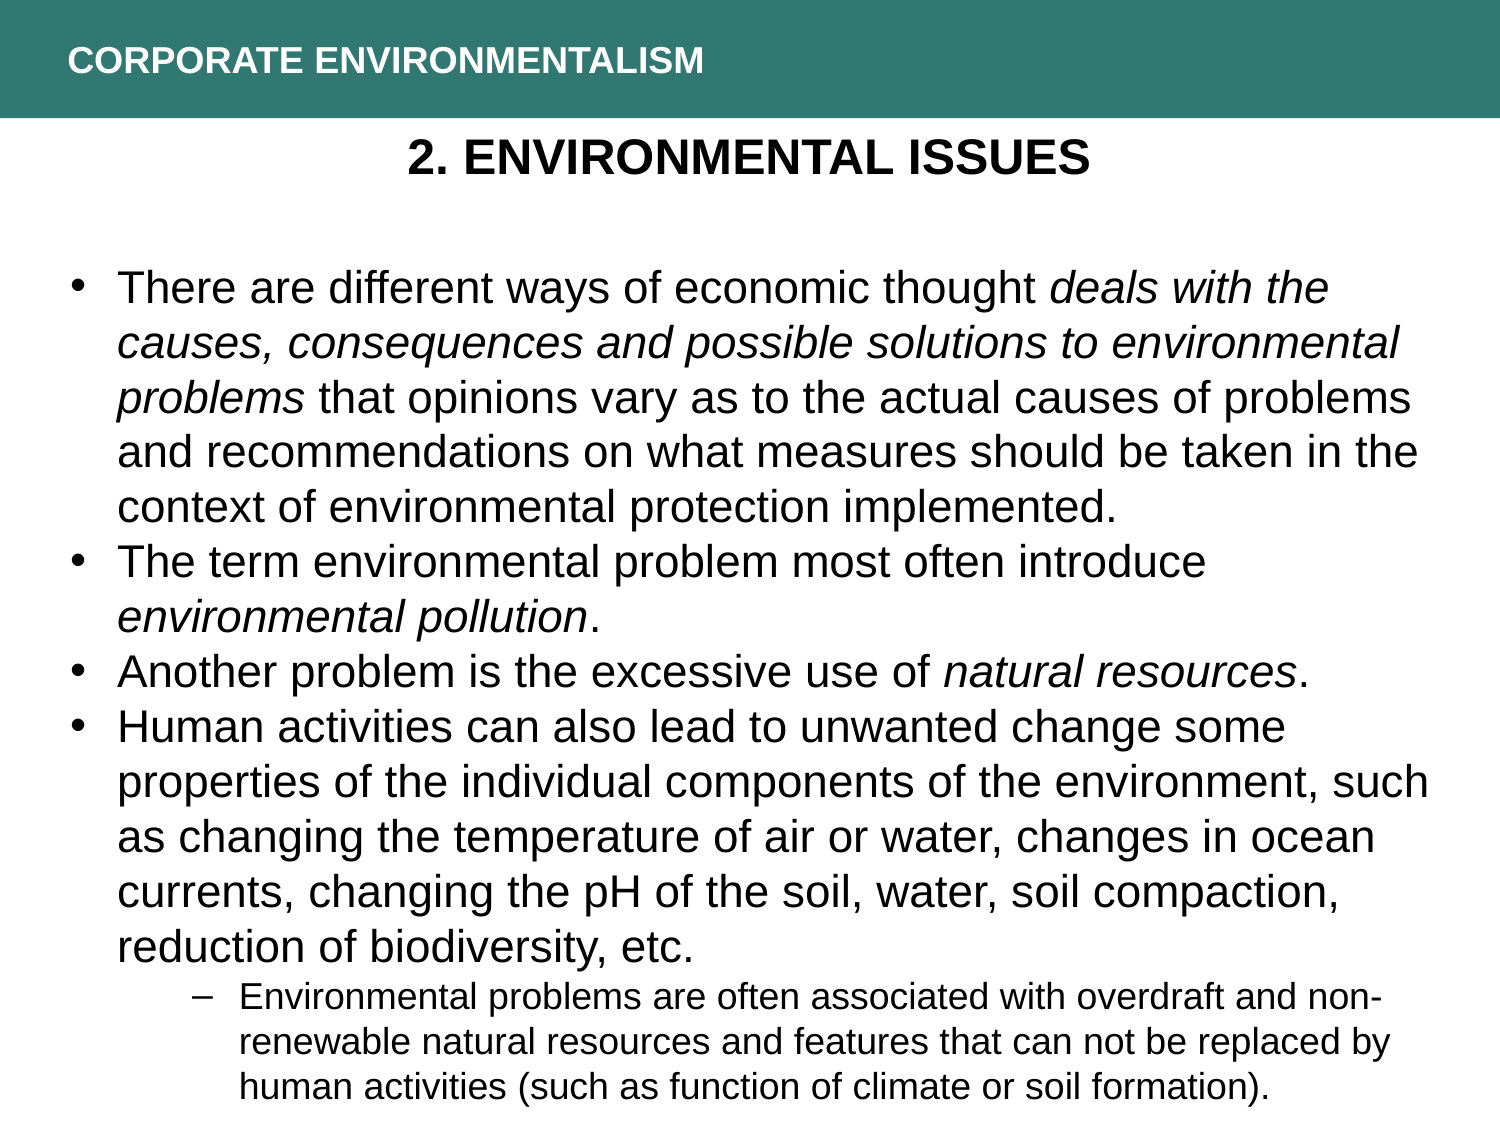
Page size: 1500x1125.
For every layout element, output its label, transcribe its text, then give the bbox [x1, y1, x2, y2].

text_box There are different ways of economic thought deals with the causes, consequences and possible solutions to environmental problems that opinions vary as to the actual causes of problems and recommendations on what measures should be taken in the context of environmental protection implemented. The term environmental problem most often introduce environmental pollution. Another problem is the excessive use of natural resources. Human activities can also lead to unwanted change some properties of the individual components of the environment, such as changing the temperature of air or water, changes in ocean currents, changing the pH of the soil, water, soil compaction, reduction of biodiversity, etc. Environmental problems are often associated with overdraft and non-renewable natural resources and features that can not be replaced by human activities (such as function of climate or soil formation). [55, 249, 1446, 1115]
text_box 2. Environmental issues [55, 117, 1444, 193]
text_box CORPORATE ENVIRONMENTALISM [0, 0, 1500, 120]
